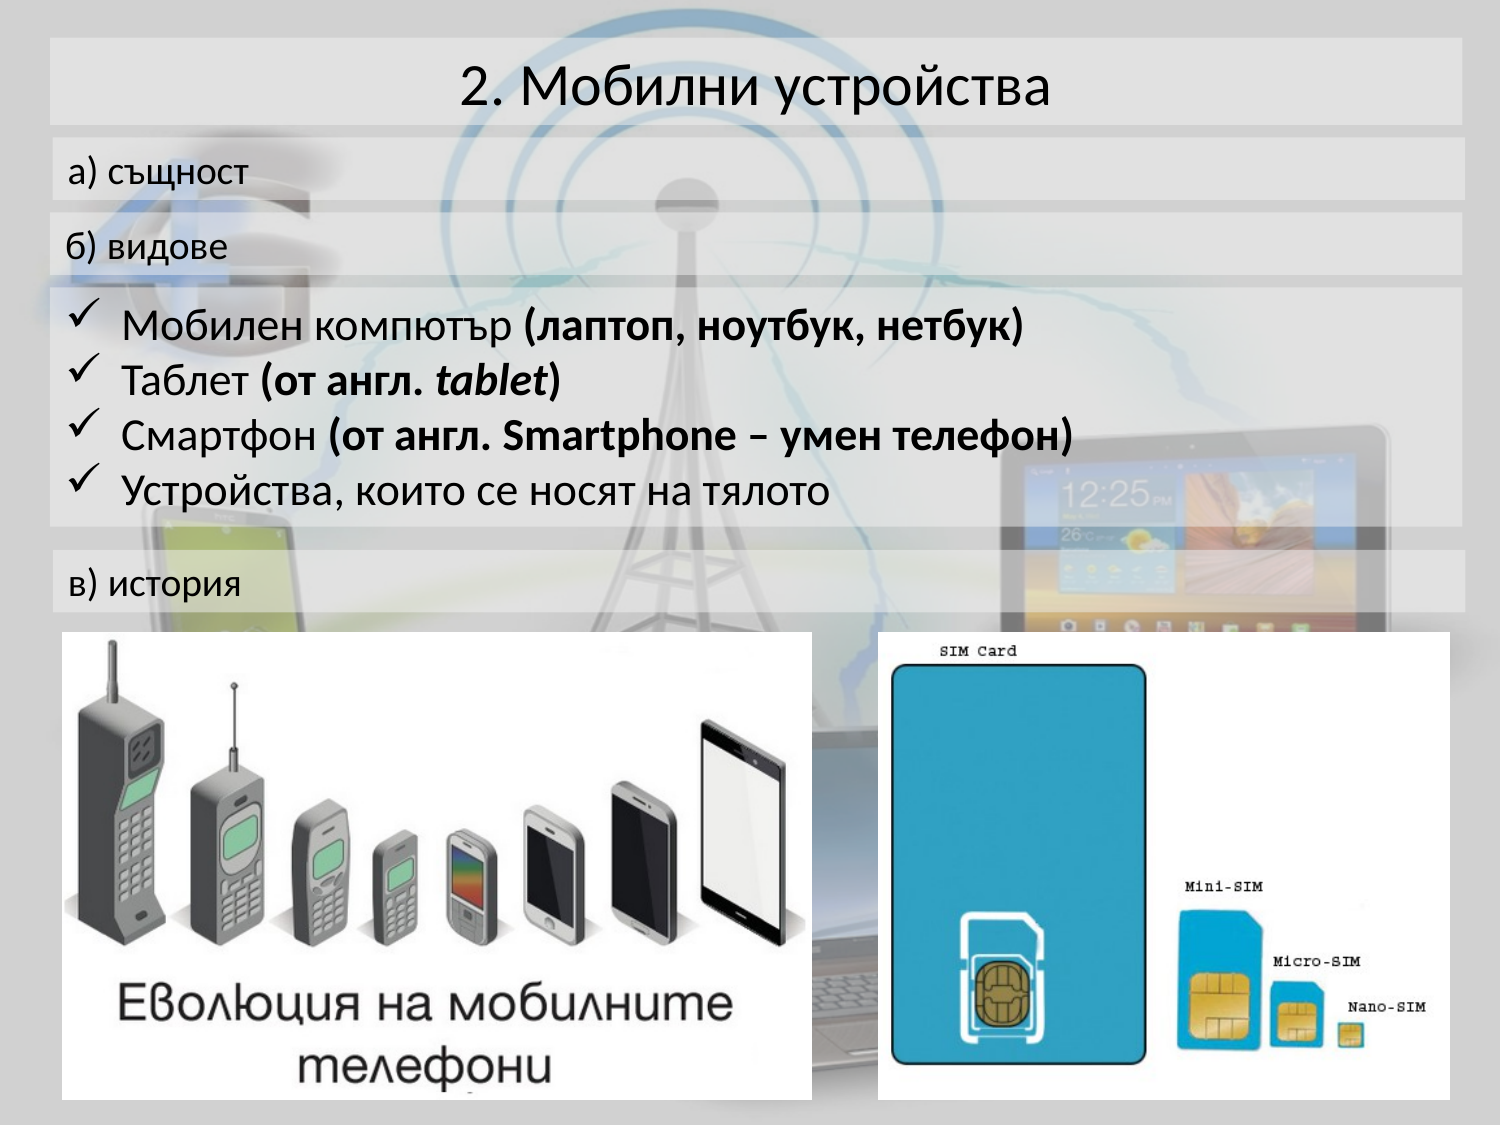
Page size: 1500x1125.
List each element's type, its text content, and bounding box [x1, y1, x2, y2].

text_box а) същност [52, 137, 1466, 200]
picture [878, 632, 1451, 1101]
text_box в) история [52, 549, 1466, 613]
picture [62, 632, 813, 1101]
title 2. Мобилни устройства [50, 37, 1463, 125]
text_box б) видове [49, 212, 1463, 275]
text_box Мобилен компютър (лаптоп, ноутбук, нетбук) Таблет (от англ. tablet) Смартфон (от англ. Smartphone – умен телефон) Устройства, които се носят на тялото [49, 287, 1463, 527]
